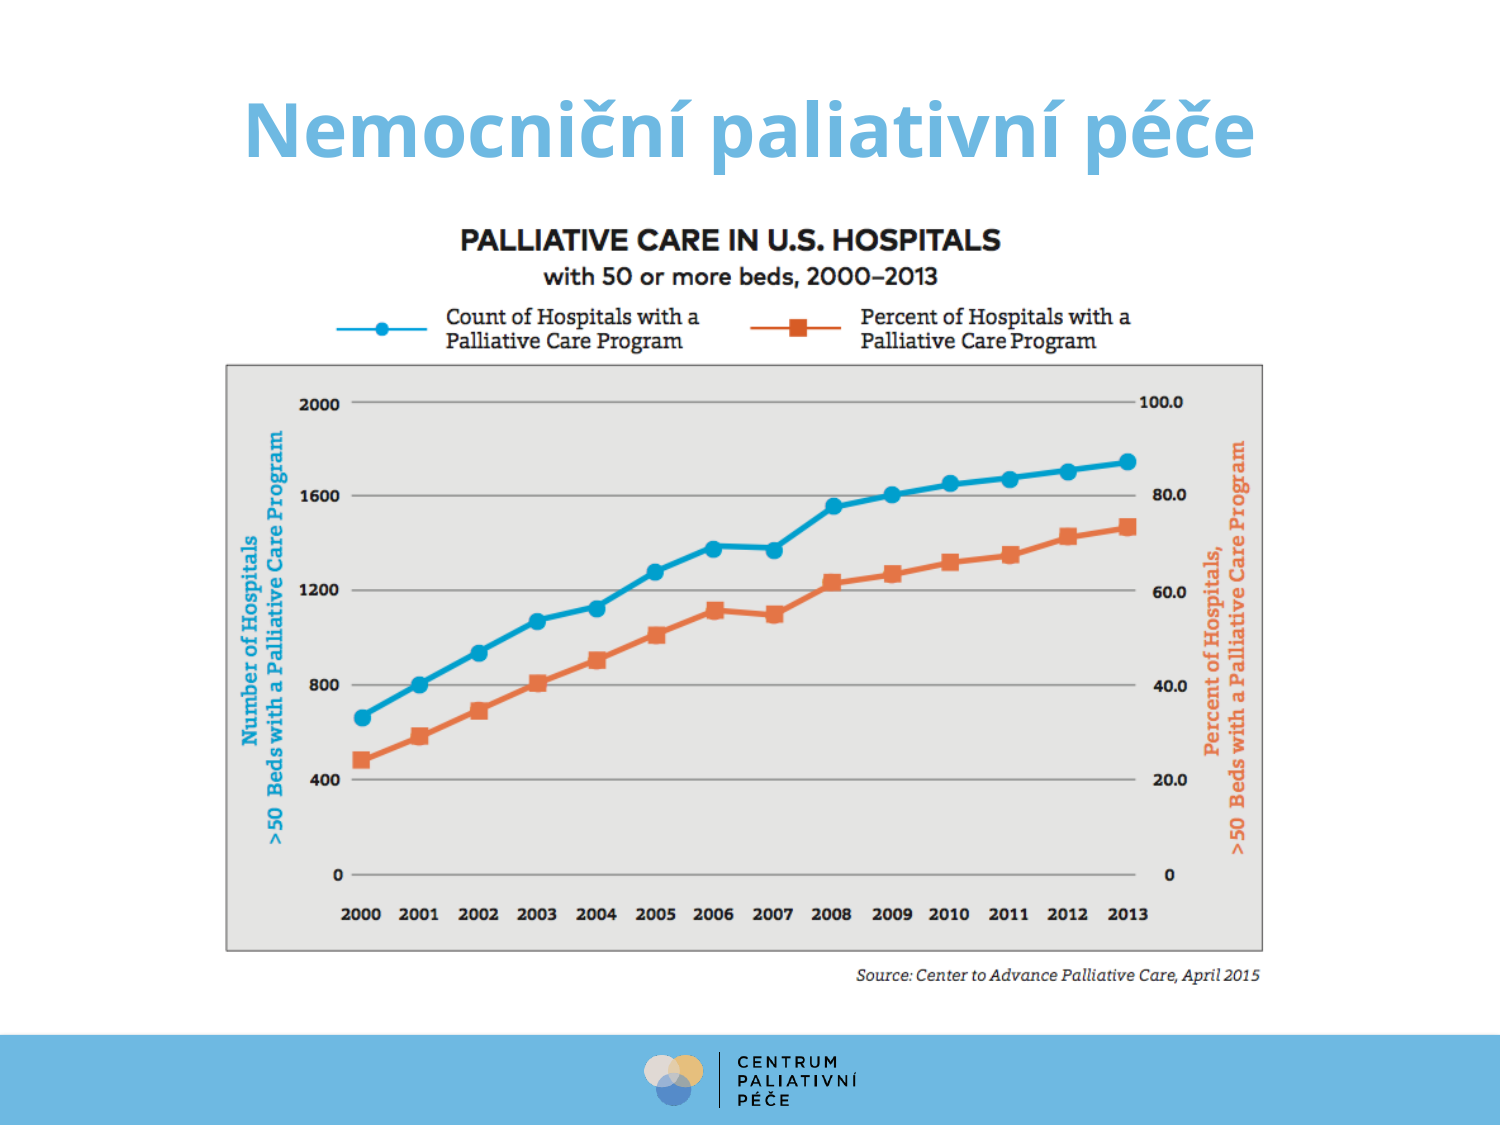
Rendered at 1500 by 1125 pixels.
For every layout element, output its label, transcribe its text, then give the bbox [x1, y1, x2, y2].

picture [209, 209, 1291, 1000]
picture [643, 1052, 856, 1108]
text_box [0, 1034, 1500, 1125]
title Nemocniční paliativní péče [75, 59, 1425, 196]
